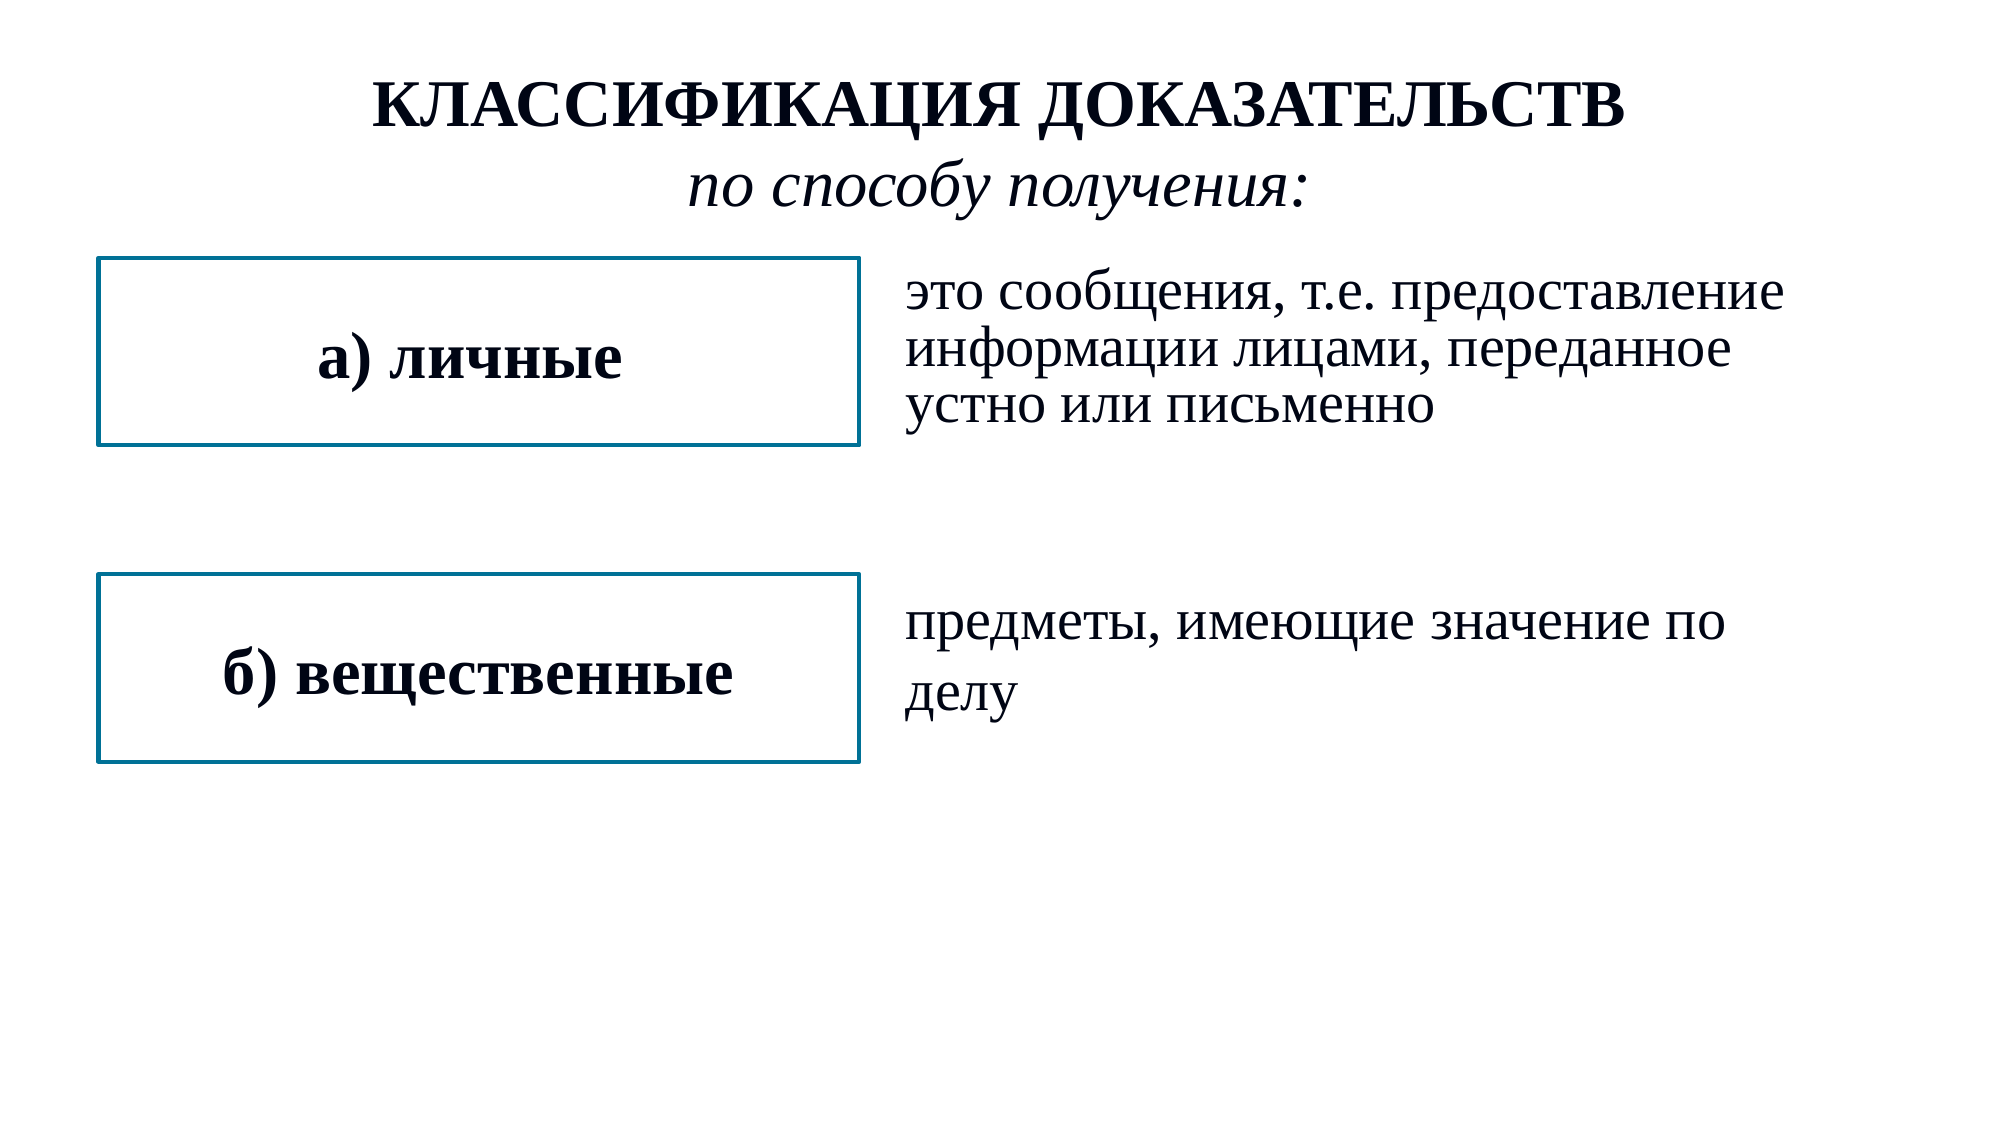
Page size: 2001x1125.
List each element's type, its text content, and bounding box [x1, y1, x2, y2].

text_box б) вещественные [96, 572, 861, 764]
title КЛАССИФИКАЦИЯ ДОКАЗАТЕЛЬСТВ по способу получения: [0, 0, 2000, 200]
text_box а) личные [96, 256, 861, 447]
list это сообщения, т.е. предоставление информации лицами, переданное устно или письменно [890, 257, 1888, 493]
text_box предметы, имеющие значение по делу [890, 574, 1854, 750]
